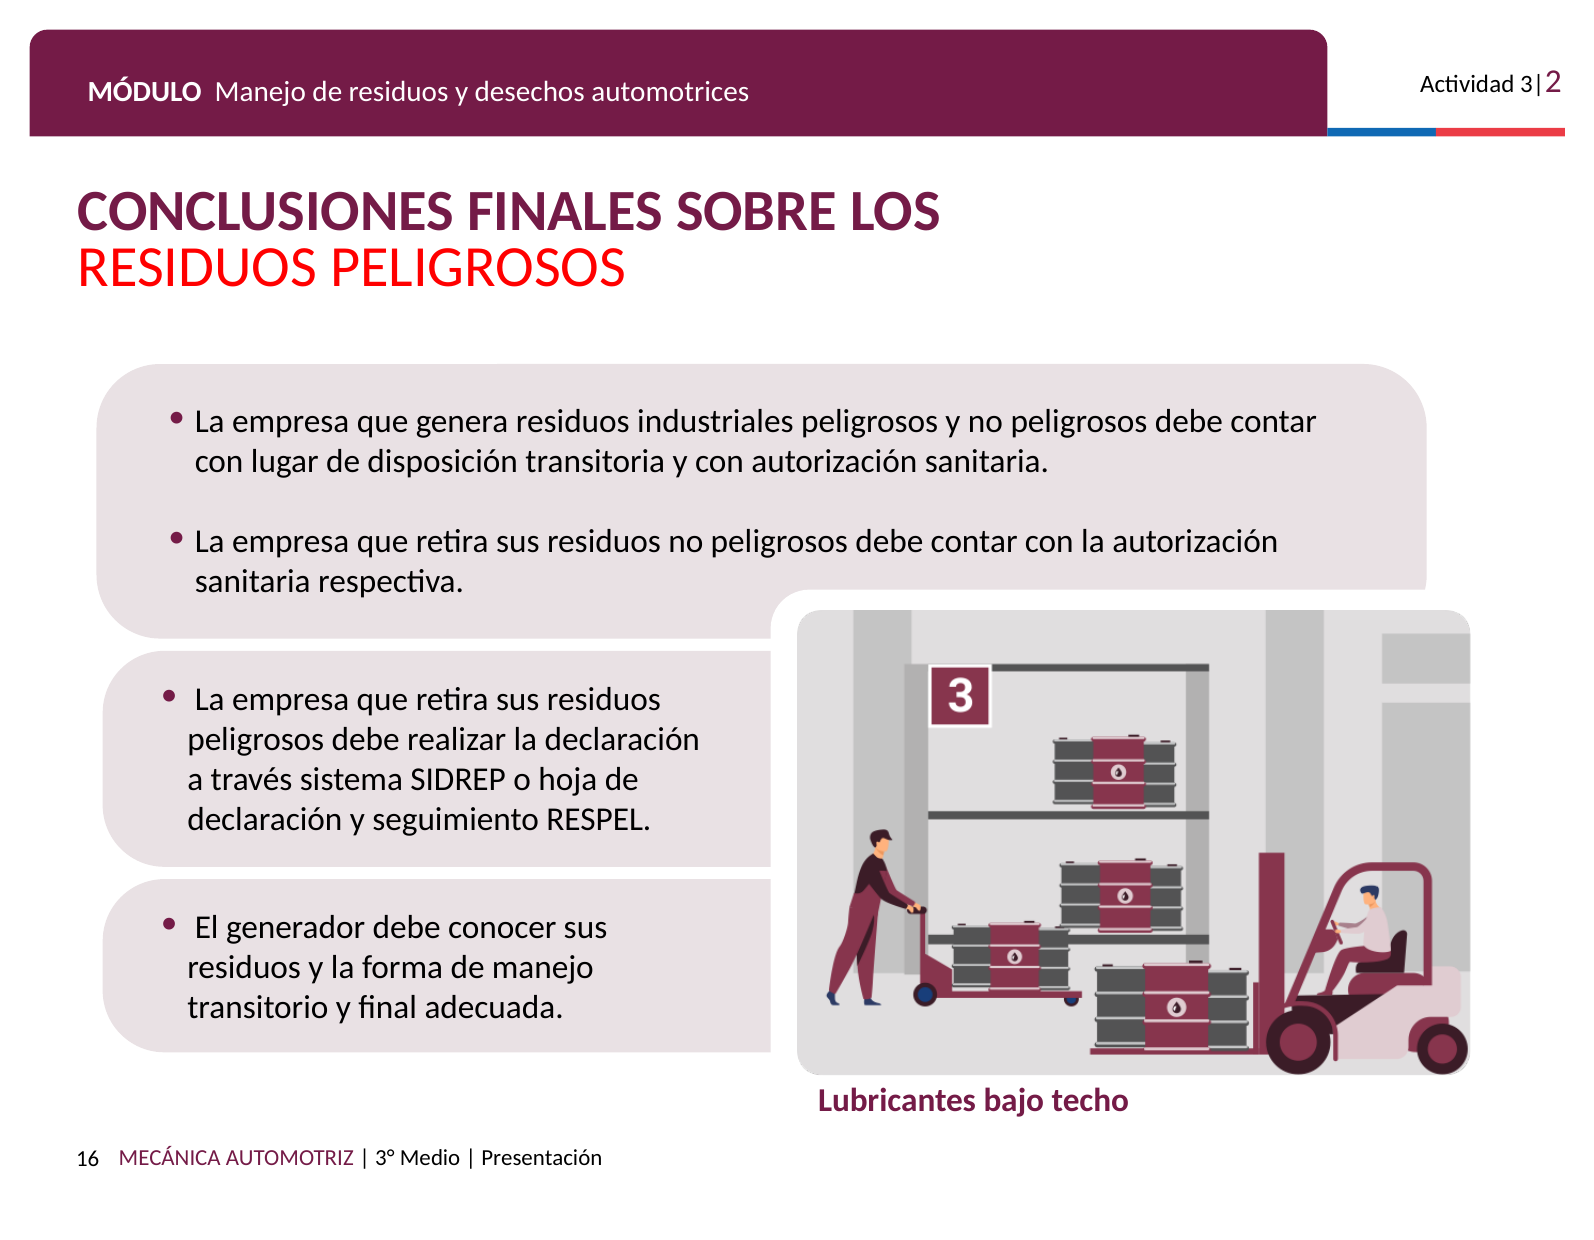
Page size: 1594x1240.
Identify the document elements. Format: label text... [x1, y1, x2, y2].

text_box CONCLUSIONES FINALES SOBRE LOS RESIDUOS PELIGROSOS [62, 170, 1012, 313]
text_box La empresa que retira sus residuos peligrosos debe realizar la declaración a través sistema SIDREP o hoja de declaración y seguimiento RESPEL. [160, 677, 704, 838]
text_box [96, 363, 1427, 639]
text_box [102, 879, 770, 1053]
text_box [770, 589, 1498, 1133]
text_box La empresa que genera residuos industriales peligrosos y no peligrosos debe contar con lugar de disposición transitoria y con autorización sanitaria. La empresa que retira sus residuos no peligrosos debe contar con la autorización sanitaria respectiva. [160, 391, 1359, 607]
slide_number 16 [60, 1128, 117, 1240]
text_box Lubricantes bajo techo [818, 1085, 1133, 1119]
picture [797, 610, 1471, 1076]
text_box [102, 650, 770, 867]
text_box El generador debe conocer sus residuos y la forma de manejo transitorio y final adecuada. [160, 865, 704, 1025]
